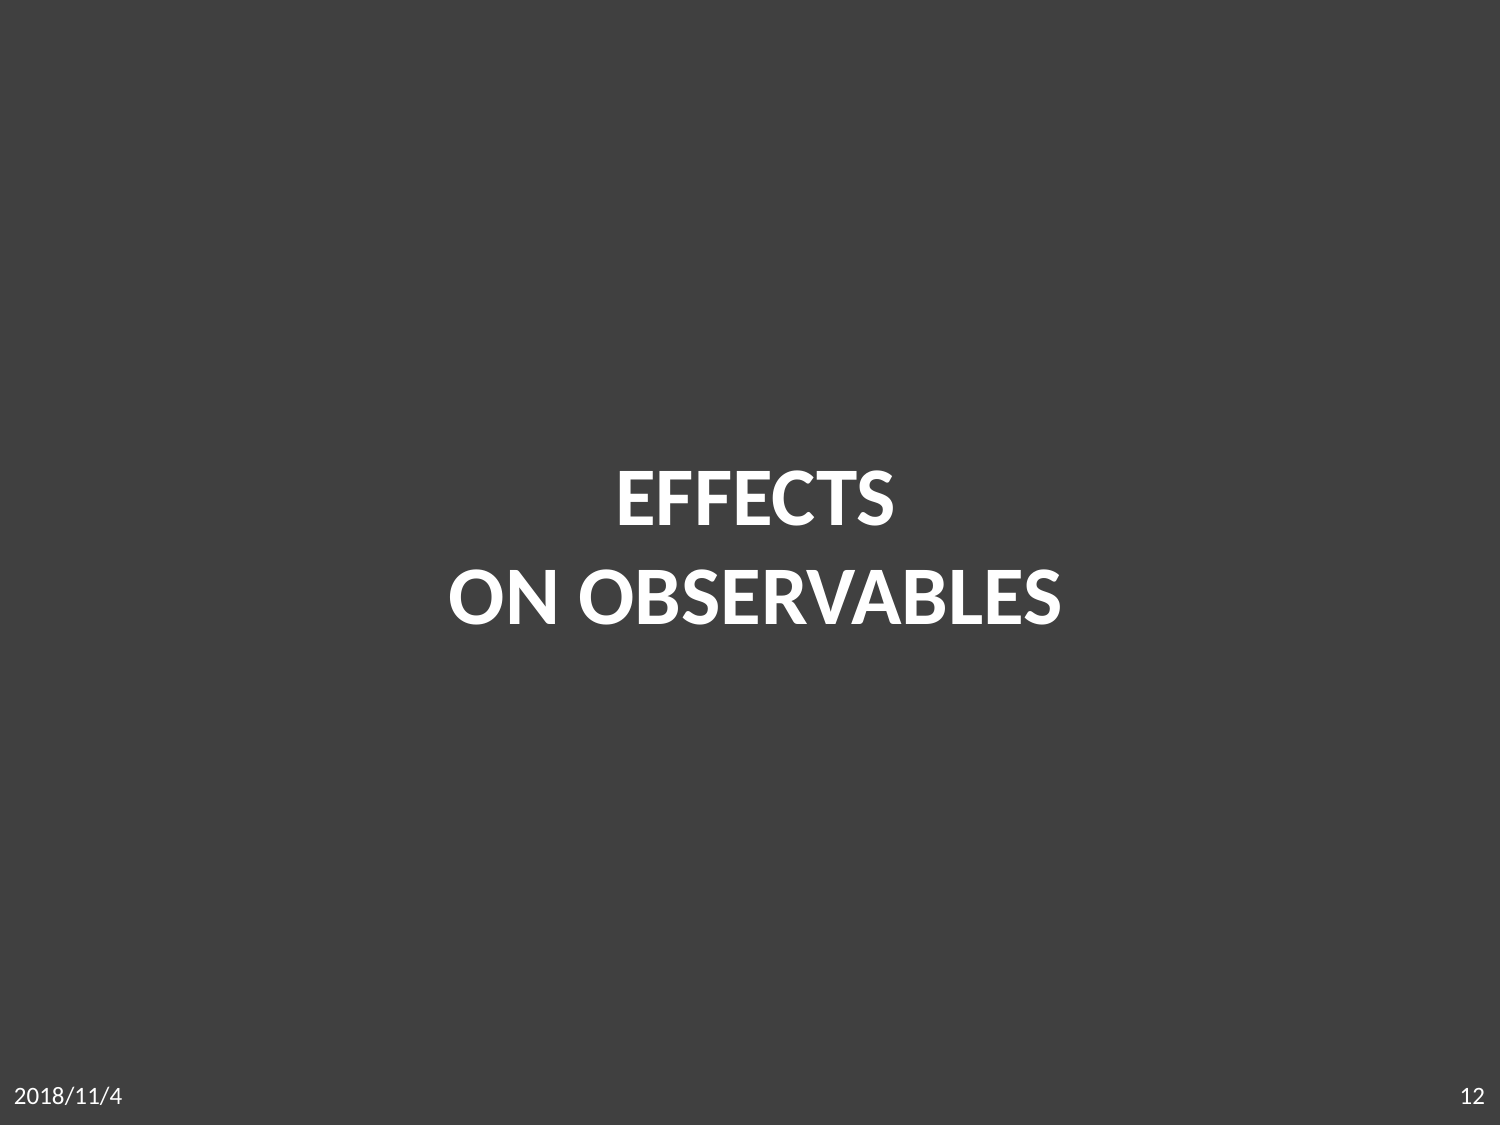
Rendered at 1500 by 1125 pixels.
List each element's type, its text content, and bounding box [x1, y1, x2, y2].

title Effects on observables [118, 136, 1394, 947]
slide_number 12 [1149, 1065, 1500, 1125]
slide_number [0, 1065, 349, 1125]
